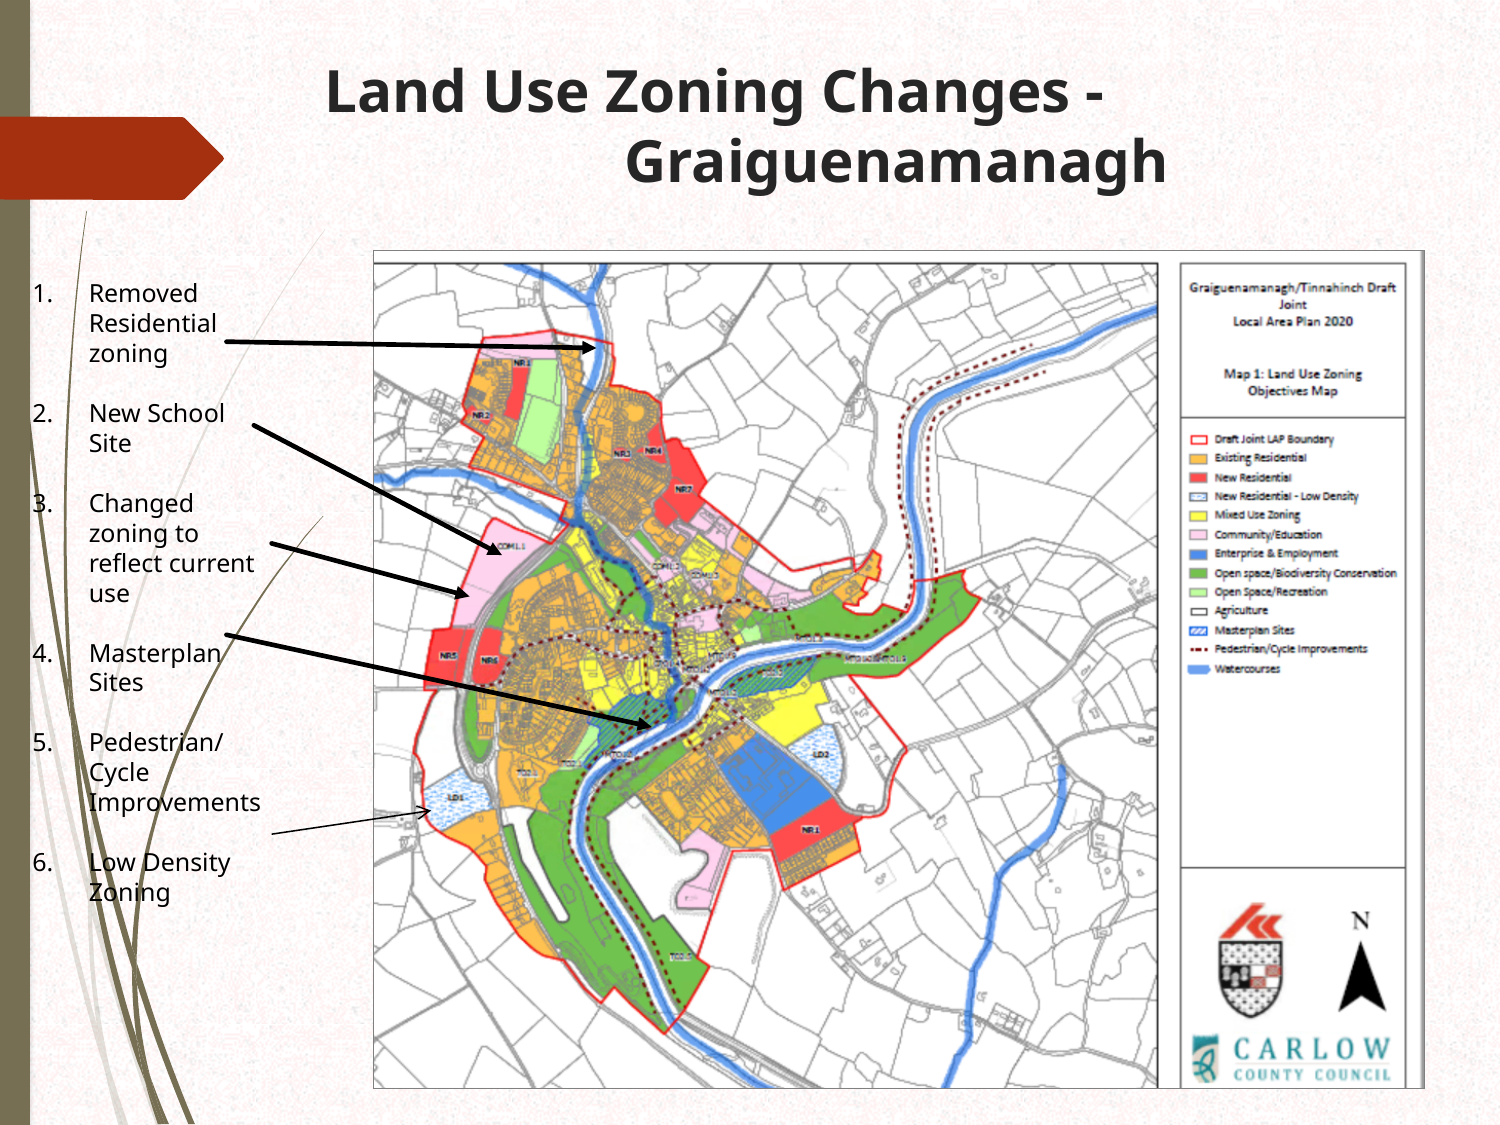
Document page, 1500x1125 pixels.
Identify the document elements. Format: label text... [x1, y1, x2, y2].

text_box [271, 543, 470, 597]
title Land Use Zoning Changes - Graiguenamanagh [159, 46, 1425, 235]
picture [373, 250, 1426, 1090]
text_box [271, 810, 432, 835]
text_box Removed Residential zoning New School Site Changed zoning to reflect current use Masterplan Sites Pedestrian/Cycle Improvements Low Density Zoning [17, 240, 290, 944]
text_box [226, 341, 597, 349]
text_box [226, 634, 652, 728]
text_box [253, 424, 503, 556]
